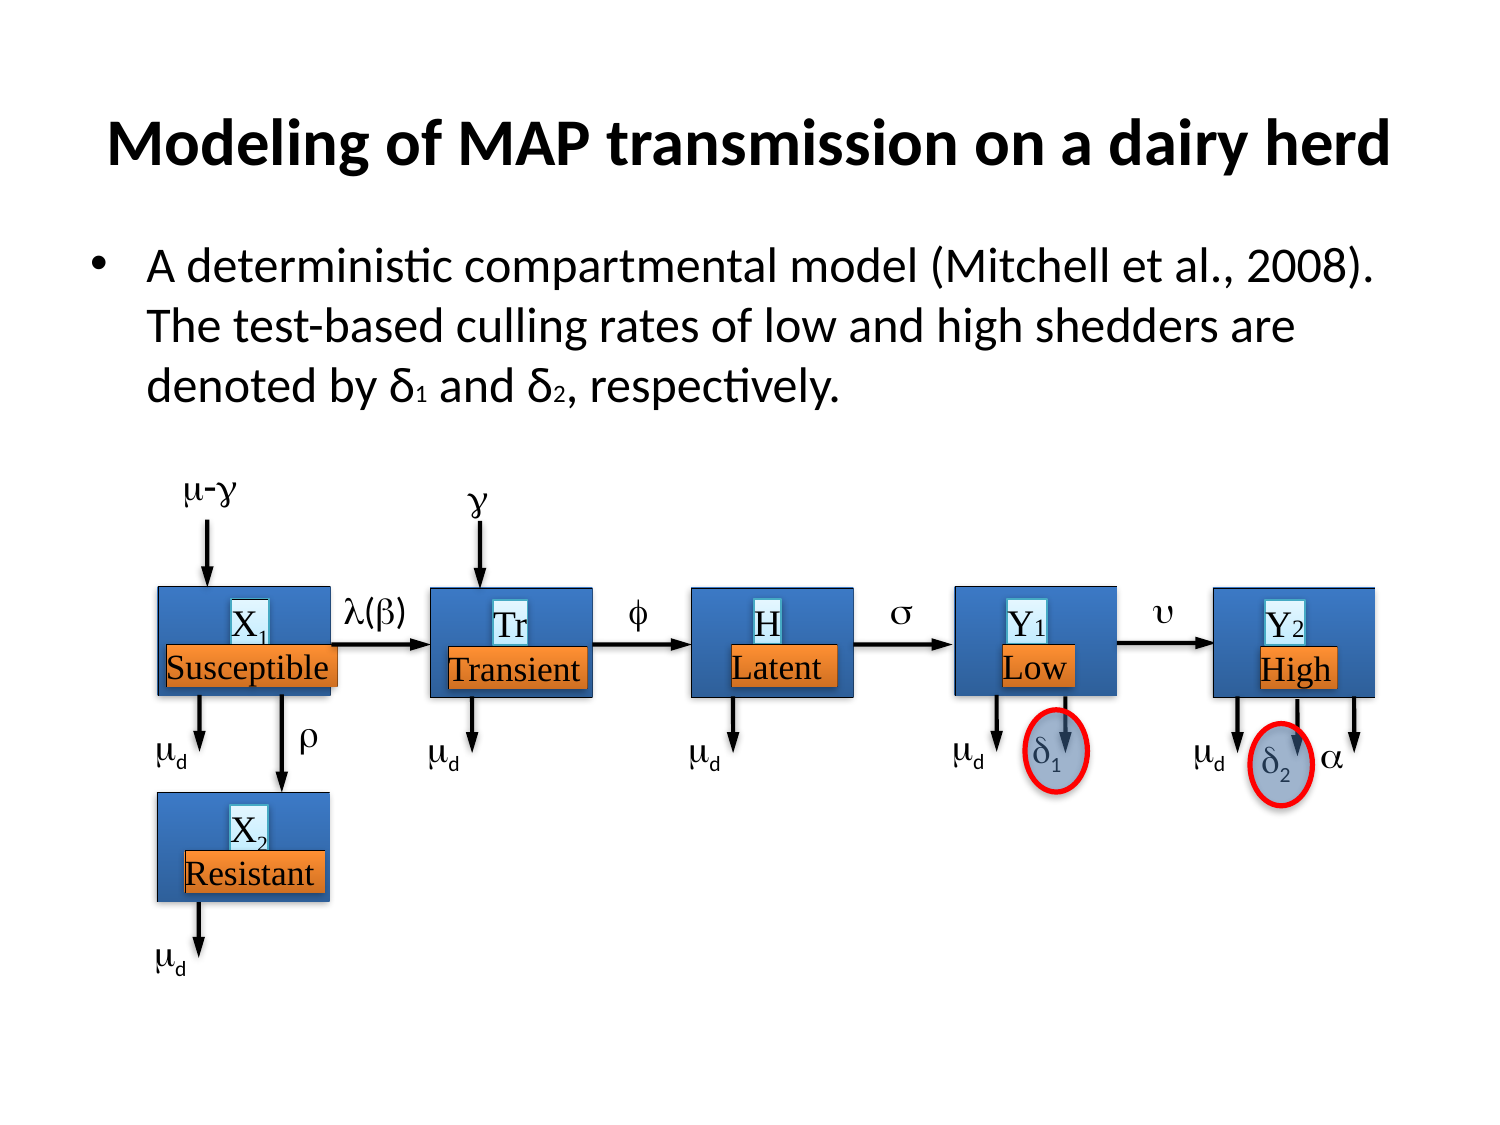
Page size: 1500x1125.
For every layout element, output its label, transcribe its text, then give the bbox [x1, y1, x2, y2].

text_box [137, 462, 1376, 973]
title Modeling of MAP transmission on a dairy herd [74, 44, 1426, 224]
list A deterministic compartmental model (Mitchell et al., 2008). The test-based culling rates of low and high shedders are denoted by δ1 and δ2, respectively. [74, 224, 1426, 1006]
